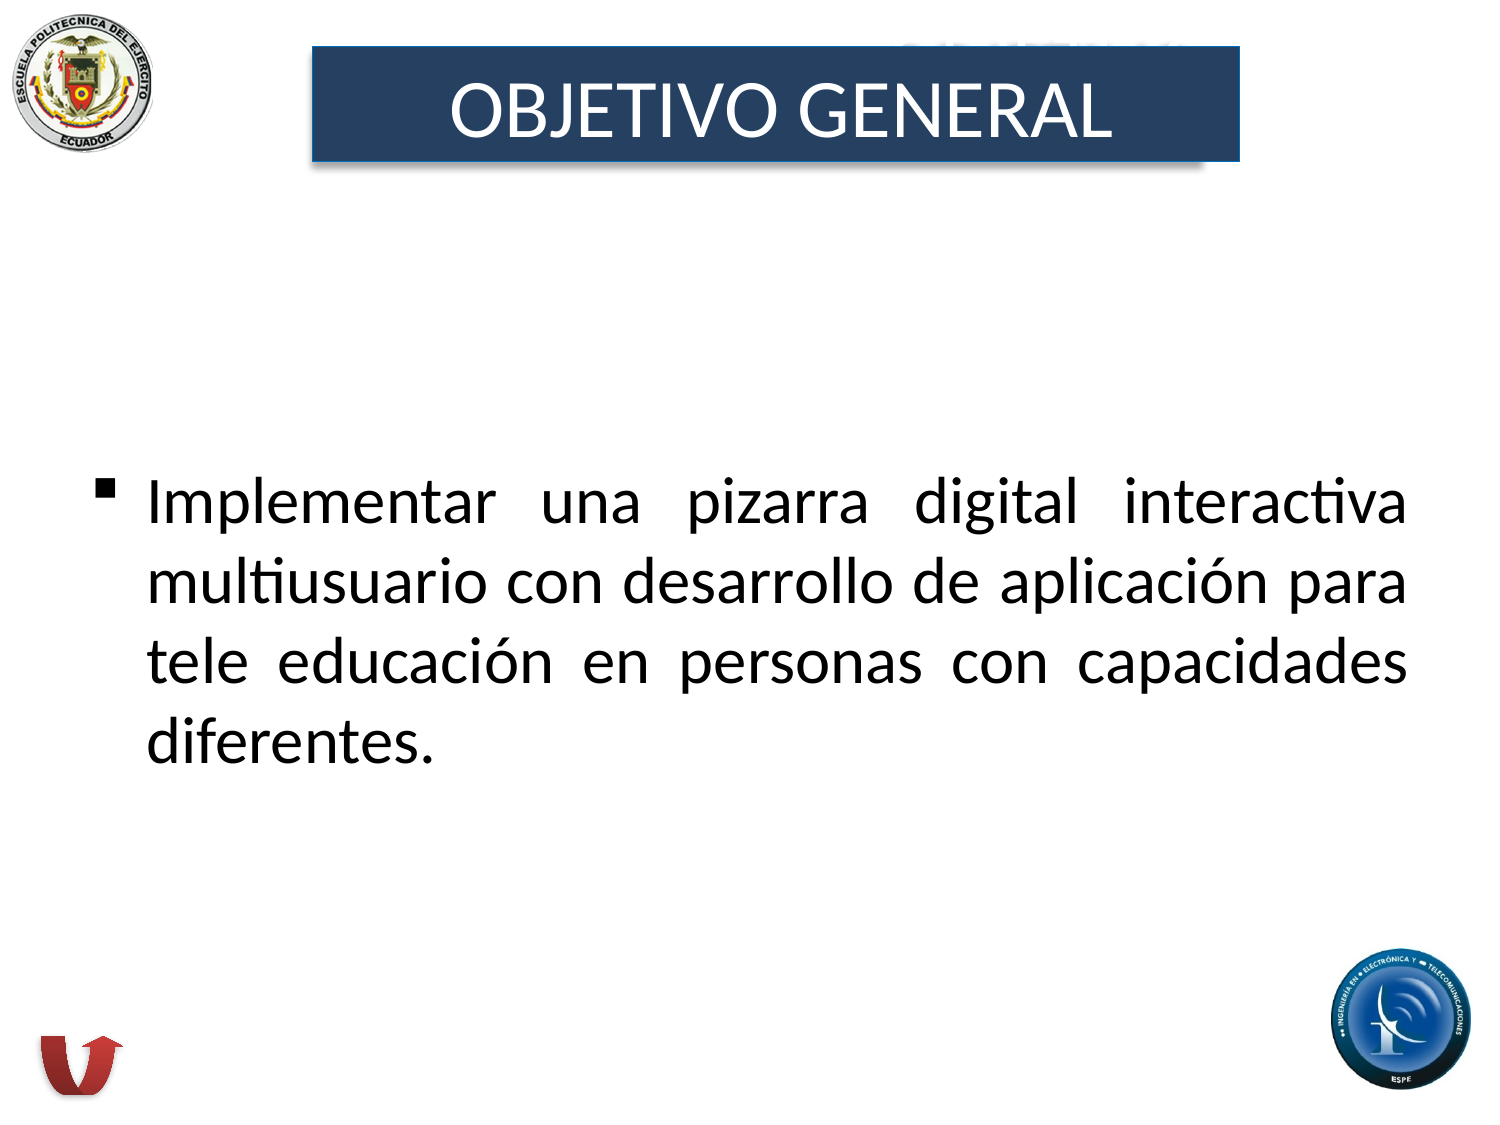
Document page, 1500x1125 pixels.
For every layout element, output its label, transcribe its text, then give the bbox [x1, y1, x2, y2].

picture [12, 14, 153, 153]
text_box OBJETIVO GENERAL [312, 46, 1240, 162]
picture [1330, 948, 1471, 1090]
list Implementar una pizarra digital interactiva multiusuario con desarrollo de aplicación para tele educación en personas con capacidades diferentes. [75, 262, 1425, 1005]
text_box OBJETIVO [761, 0, 1329, 115]
text_box [41, 1036, 124, 1096]
